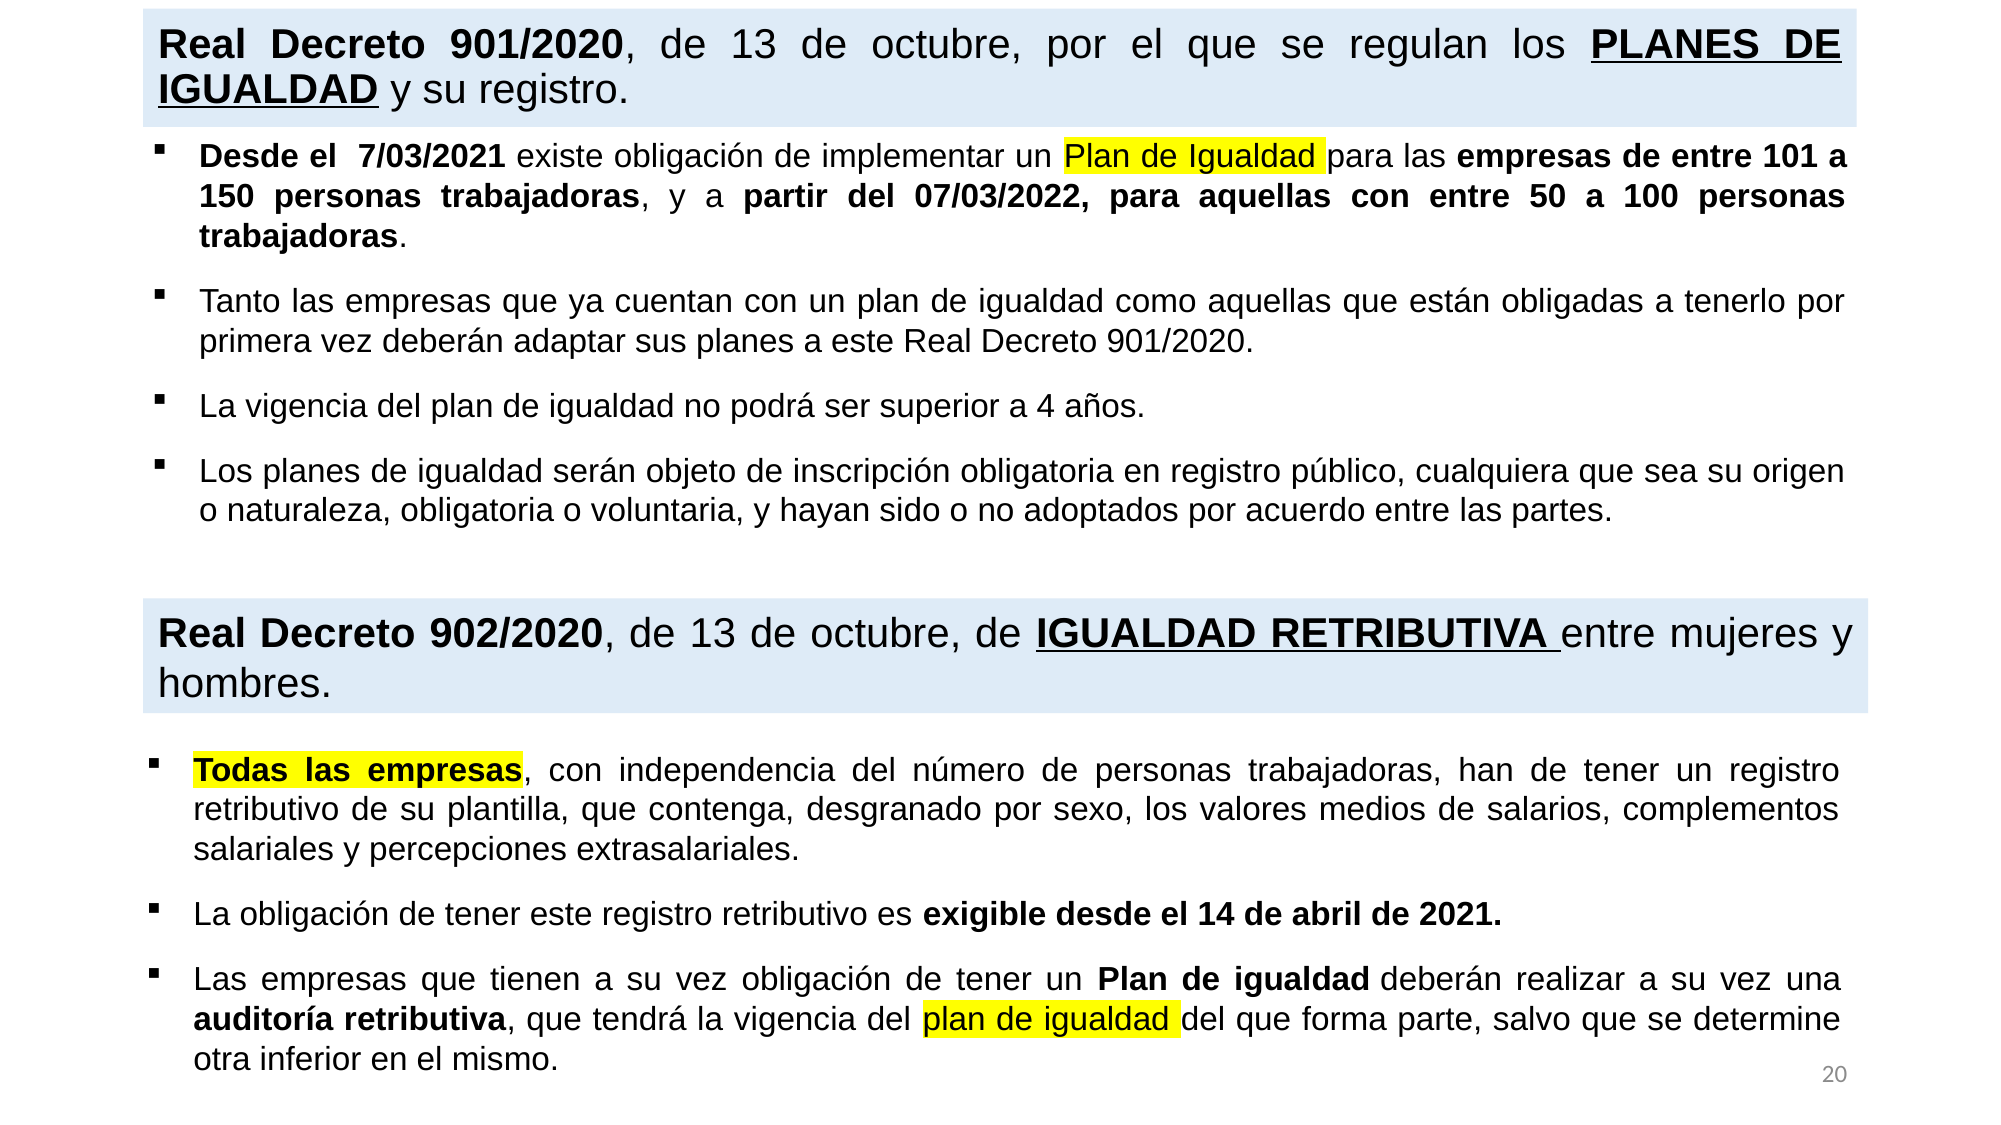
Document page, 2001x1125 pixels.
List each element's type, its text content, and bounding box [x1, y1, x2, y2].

slide_number 20 [1412, 1042, 1863, 1103]
text_box Todas las empresas, con independencia del número de personas trabajadoras, han de tener un registro retributivo de su plantilla, que contenga, desgranado por sexo, los valores medios de salarios, complementos salariales y percepciones extrasalariales. La obligación de tener este registro retributivo es exigible desde el 14 de abril de 2021. Las empresas que tienen a su vez obligación de tener un Plan de igualdad deberán realizar a su vez una auditoría retributiva, que tendrá la vigencia del plan de igualdad del que forma parte, salvo que se determine otra inferior en el mismo. [131, 740, 1857, 1085]
title Real Decreto 901/2020, de 13 de octubre, por el que se regulan los PLANES DE IGUALDAD y su registro. [143, 8, 1857, 126]
text_box Desde el 7/03/2021 existe obligación de implementar un Plan de Igualdad para las empresas de entre 101 a 150 personas trabajadoras, y a partir del 07/03/2022, para aquellas con entre 50 a 100 personas trabajadoras. Tanto las empresas que ya cuentan con un plan de igualdad como aquellas que están obligadas a tenerlo por primera vez deberán adaptar sus planes a este Real Decreto 901/2020. La vigencia del plan de igualdad no podrá ser superior a 4 años. Los planes de igualdad serán objeto de inscripción obligatoria en registro público, cualquiera que sea su origen o naturaleza, obligatoria o voluntaria, y hayan sido o no adoptados por acuerdo entre las partes. [137, 126, 1863, 589]
text_box Real Decreto 902/2020, de 13 de octubre, de IGUALDAD RETRIBUTIVA entre mujeres y hombres. [143, 598, 1869, 714]
